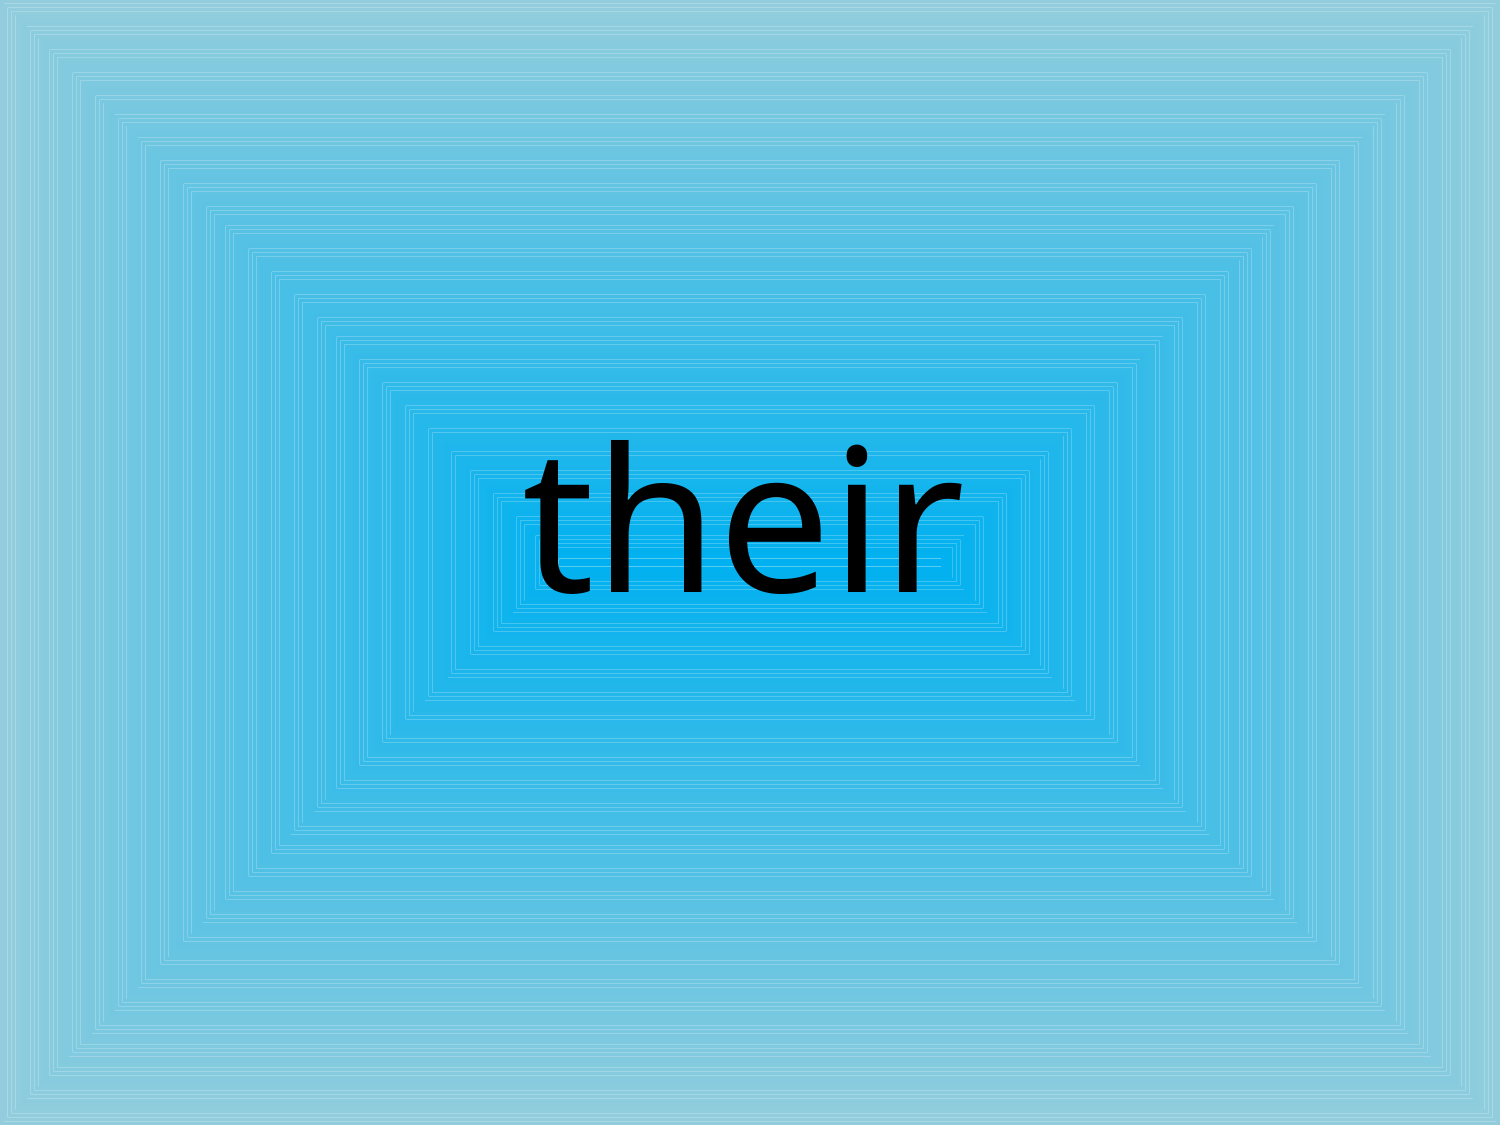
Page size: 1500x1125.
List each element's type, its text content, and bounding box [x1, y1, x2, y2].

text_box their [508, 385, 981, 640]
